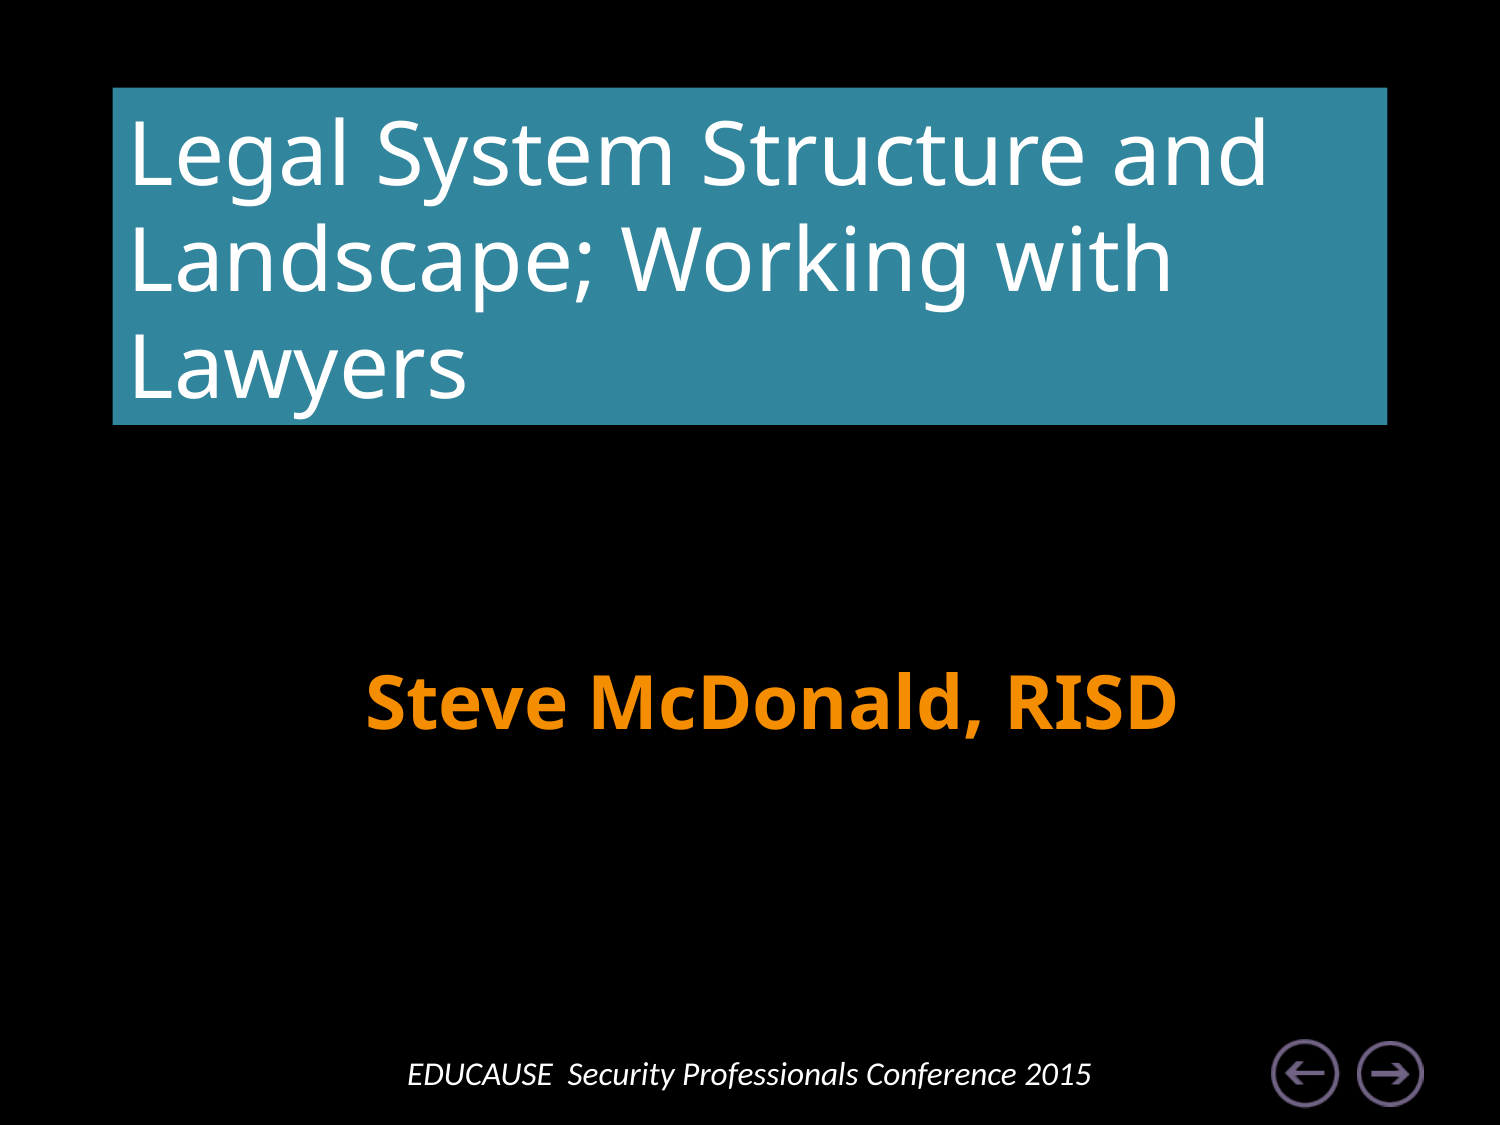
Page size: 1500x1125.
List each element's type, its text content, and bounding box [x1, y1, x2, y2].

title Legal System Structure and Landscape; Working with Lawyers [112, 87, 1388, 425]
text_box Steve McDonald, RISD [350, 647, 1196, 753]
